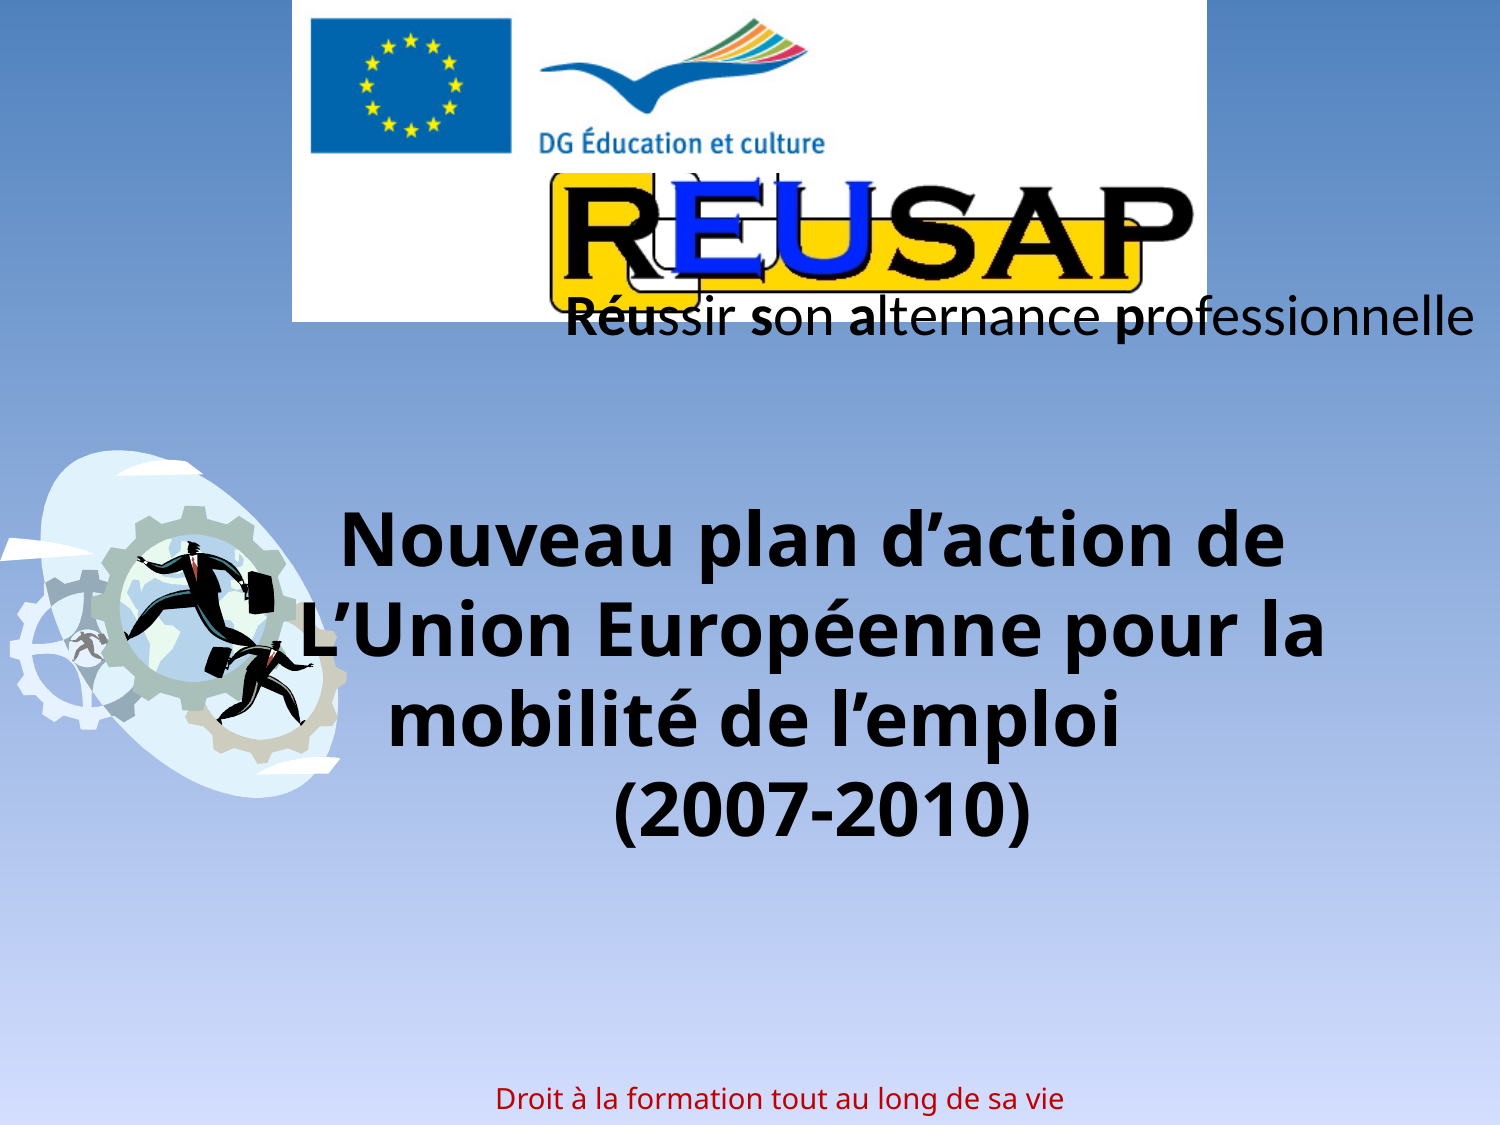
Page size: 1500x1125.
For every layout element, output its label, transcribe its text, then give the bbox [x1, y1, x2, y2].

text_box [292, 0, 1500, 356]
title Nouveau plan d’action de L’Union Européenne pour la mobilité de l’emploi (2007-2010) [355, 550, 1451, 792]
text_box Droit à la formation tout au long de sa vie [421, 1064, 1172, 1125]
picture [0, 445, 352, 803]
